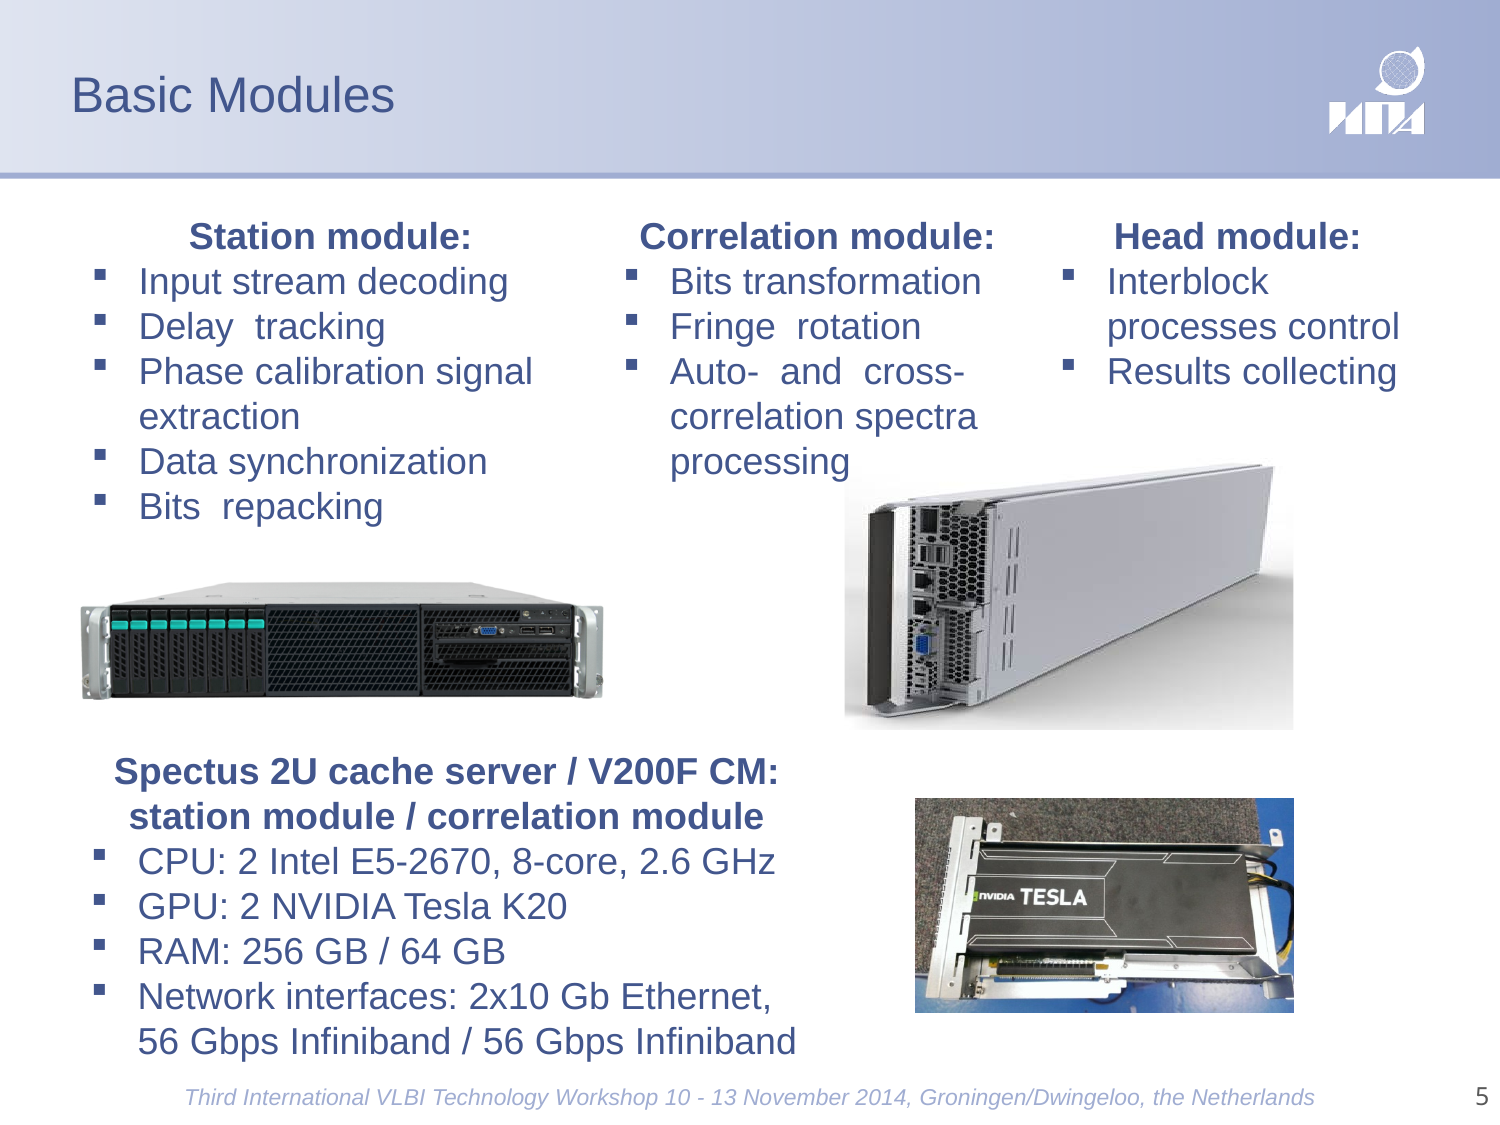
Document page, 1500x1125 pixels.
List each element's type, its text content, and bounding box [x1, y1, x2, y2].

slide_number 5 [1470, 1078, 1500, 1117]
text_box Head module: Interblock processes control Results collecting [1045, 204, 1431, 400]
text_box Station module: Input stream decoding Delay tracking Phase calibration signal extraction Data synchronization Bits repacking [76, 204, 585, 535]
text_box Correlation module: Bits transformation Fringe rotation Auto- and cross-correlation spectra processing [608, 204, 1028, 490]
picture [76, 573, 609, 713]
picture [1316, 21, 1447, 152]
text_box [0, 170, 1500, 181]
text_box Third International VLBI Technology Workshop 10 - 13 November 2014, Groningen/Dwingeloo, the Netherlands [0, 1082, 1470, 1117]
text_box Spectus 2U cache server / V200F CM: station module / correlation module CPU: 2 Intel E5-2670, 8-core, 2.6 GHz GPU: 2 NVIDIA Tesla K20 RAM: 256 GB / 64 GB Network interfaces: 2x10 Gb Ethernet, 56 Gbps Infiniband / 56 Gbps Infiniband [76, 739, 818, 1071]
picture [915, 798, 1294, 1014]
title Basic Modules [0, 0, 1500, 170]
picture [844, 446, 1294, 730]
